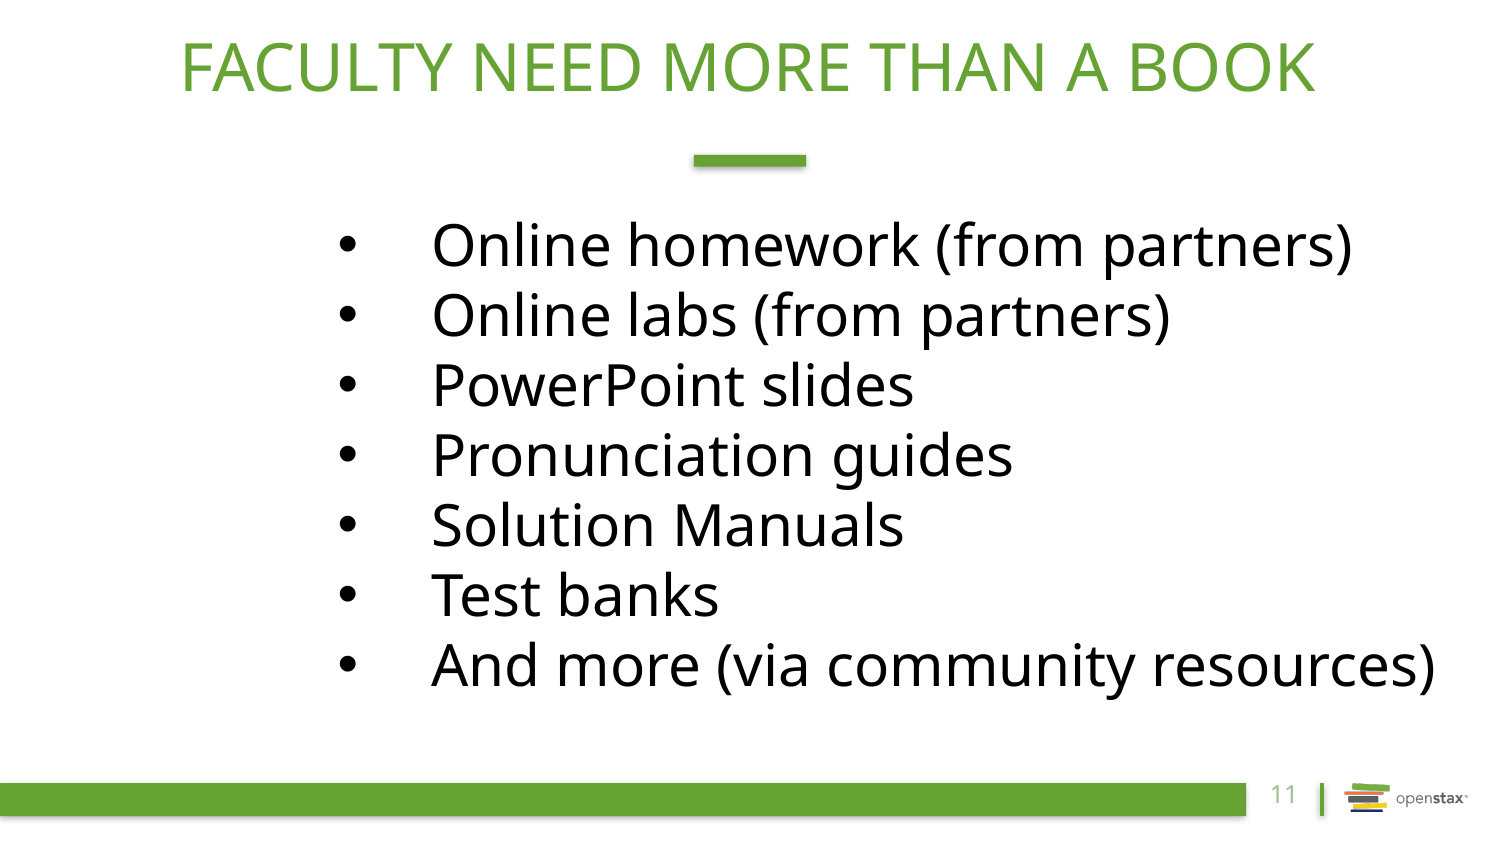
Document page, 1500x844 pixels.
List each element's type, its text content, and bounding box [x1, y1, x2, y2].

list FACULTY NEED MORE THAN A BOOK [8, 17, 1487, 154]
slide_number 11 [1249, 775, 1319, 816]
text_box Online homework (from partners) Online labs (from partners) PowerPoint slides Pronunciation guides Solution Manuals Test banks And more (via community resources) [322, 200, 1473, 706]
